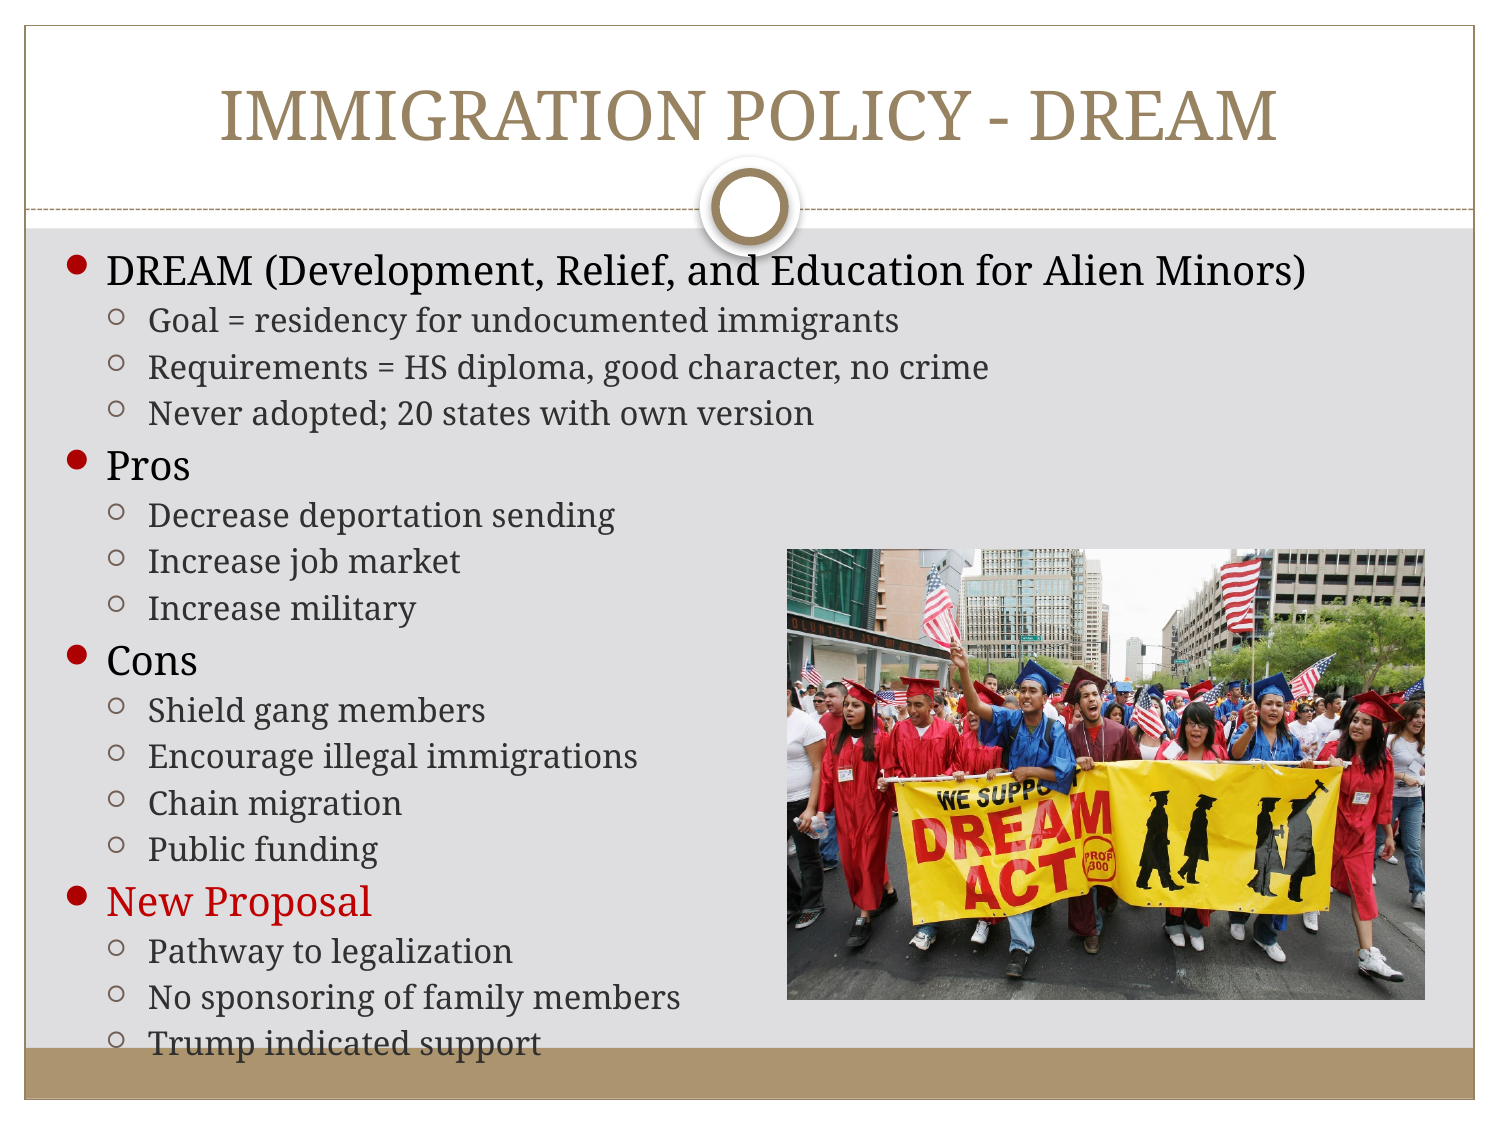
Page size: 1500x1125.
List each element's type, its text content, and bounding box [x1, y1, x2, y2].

title IMMIGRATION POLICY - DREAM [49, 37, 1450, 162]
list DREAM (Development, Relief, and Education for Alien Minors) Goal = residency for undocumented immigrants Requirements = HS diploma, good character, no crime Never adopted; 20 states with own version Pros Decrease deportation sending Increase job market Increase military Cons Shield gang members Encourage illegal immigrations Chain migration Public funding New Proposal Pathway to legalization No sponsoring of family members Trump indicated support [49, 237, 1445, 1075]
picture [787, 549, 1426, 1001]
